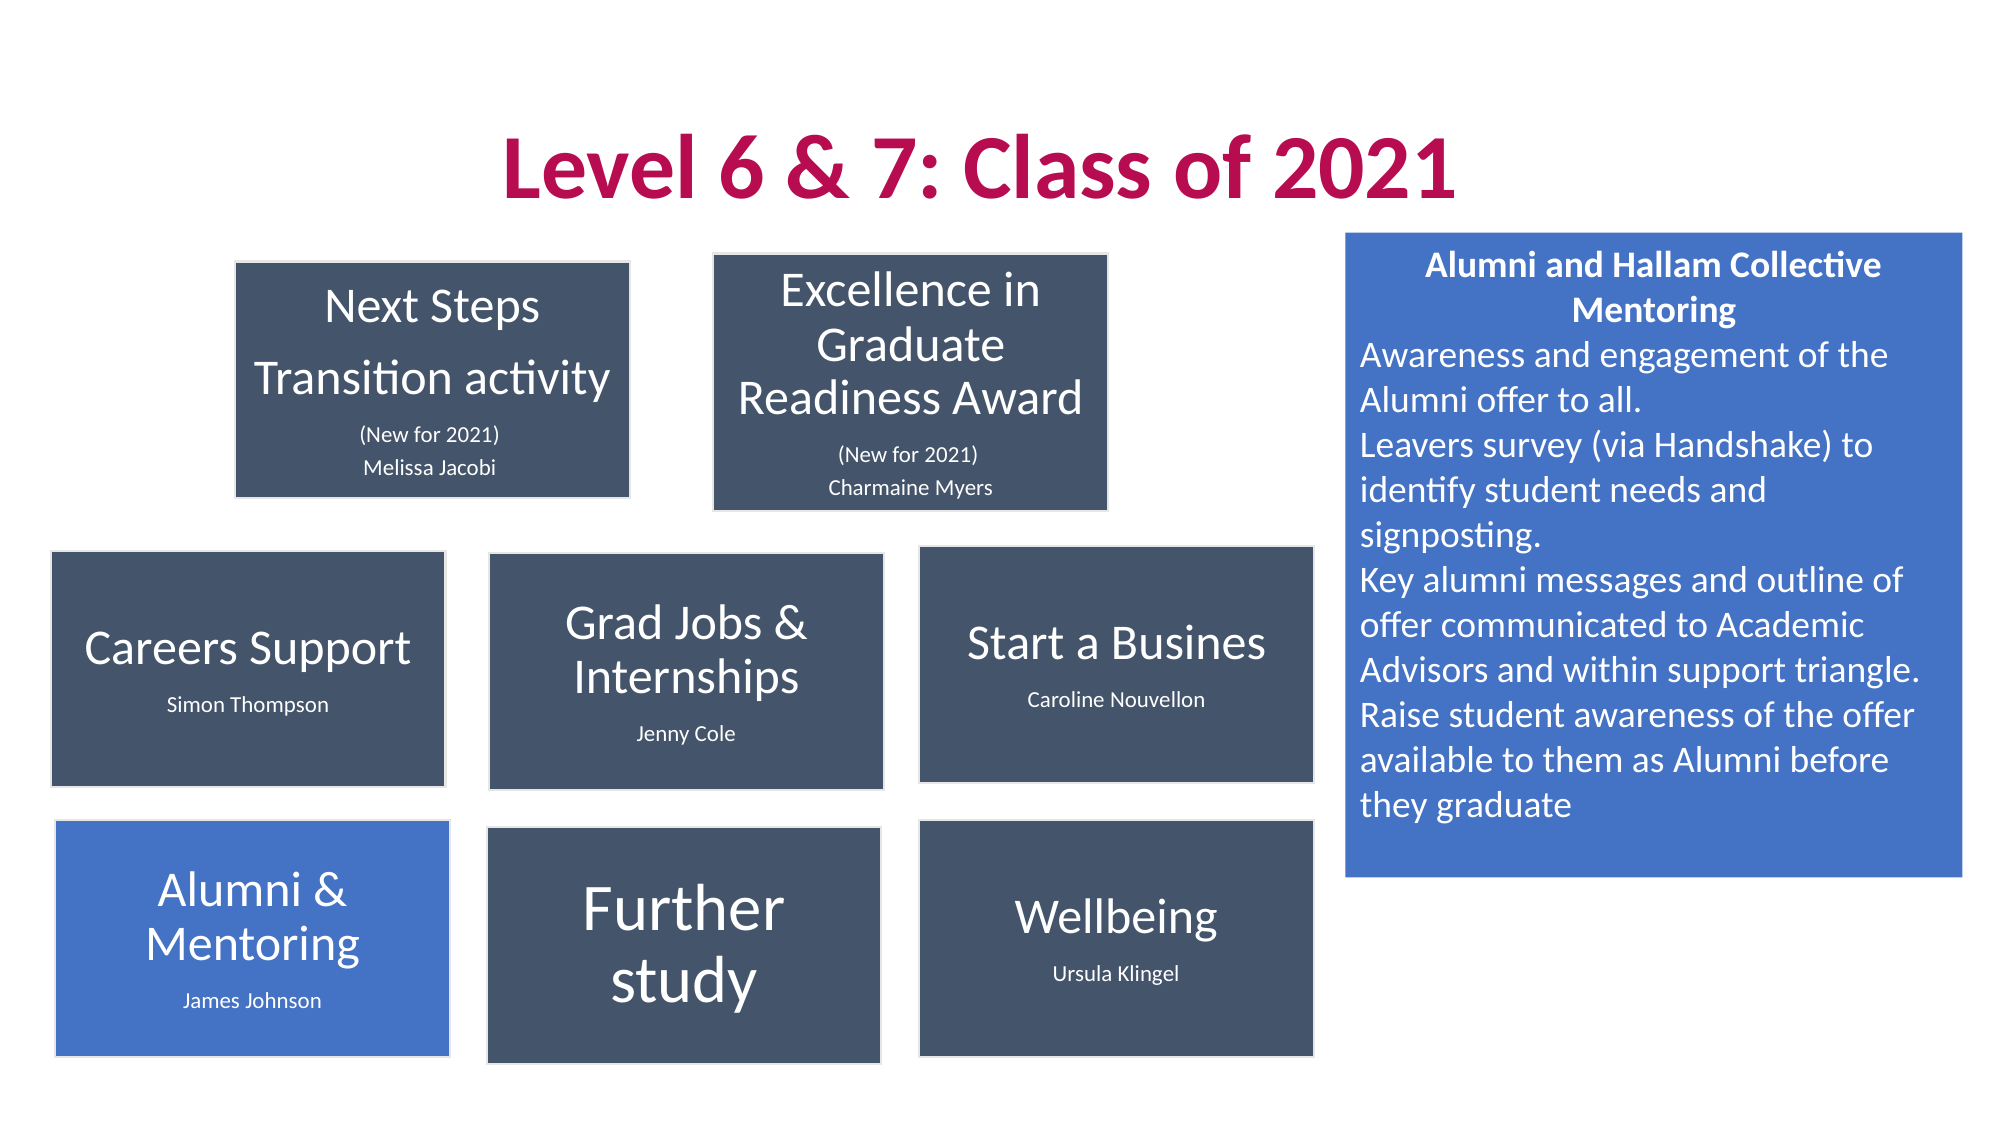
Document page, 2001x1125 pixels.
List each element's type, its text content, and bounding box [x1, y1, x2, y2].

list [50, 232, 1315, 1085]
title Level 6 & 7: Class of 2021 [487, 59, 1493, 278]
text_box Alumni and Hallam Collective Mentoring Awareness and engagement of the Alumni offer to all. Leavers survey (via Handshake) to identify student needs and signposting. Key alumni messages and outline of offer communicated to Academic Advisors and within support triangle. Raise student awareness of the offer available to them as Alumni before they graduate [1345, 232, 1963, 878]
